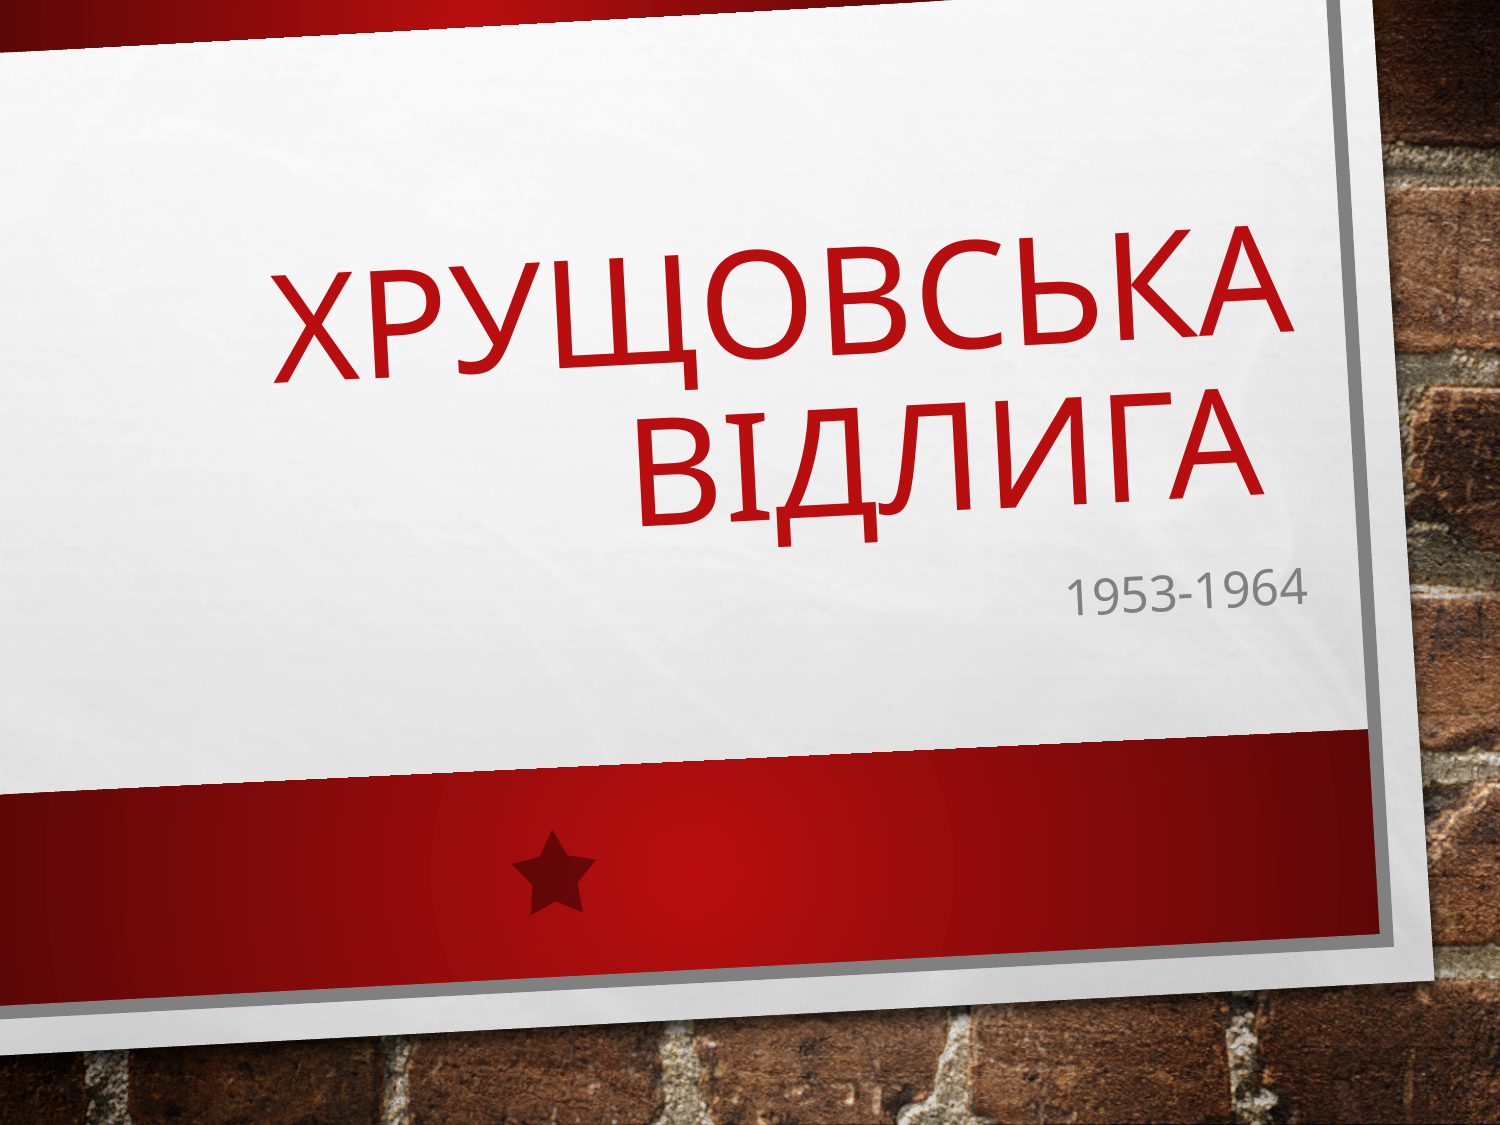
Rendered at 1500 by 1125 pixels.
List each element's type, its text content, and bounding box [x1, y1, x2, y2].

picture [0, 0, 1500, 1125]
title Хрущовська відлига [63, 77, 1321, 596]
subtitle 1953-1964 [89, 533, 1325, 688]
